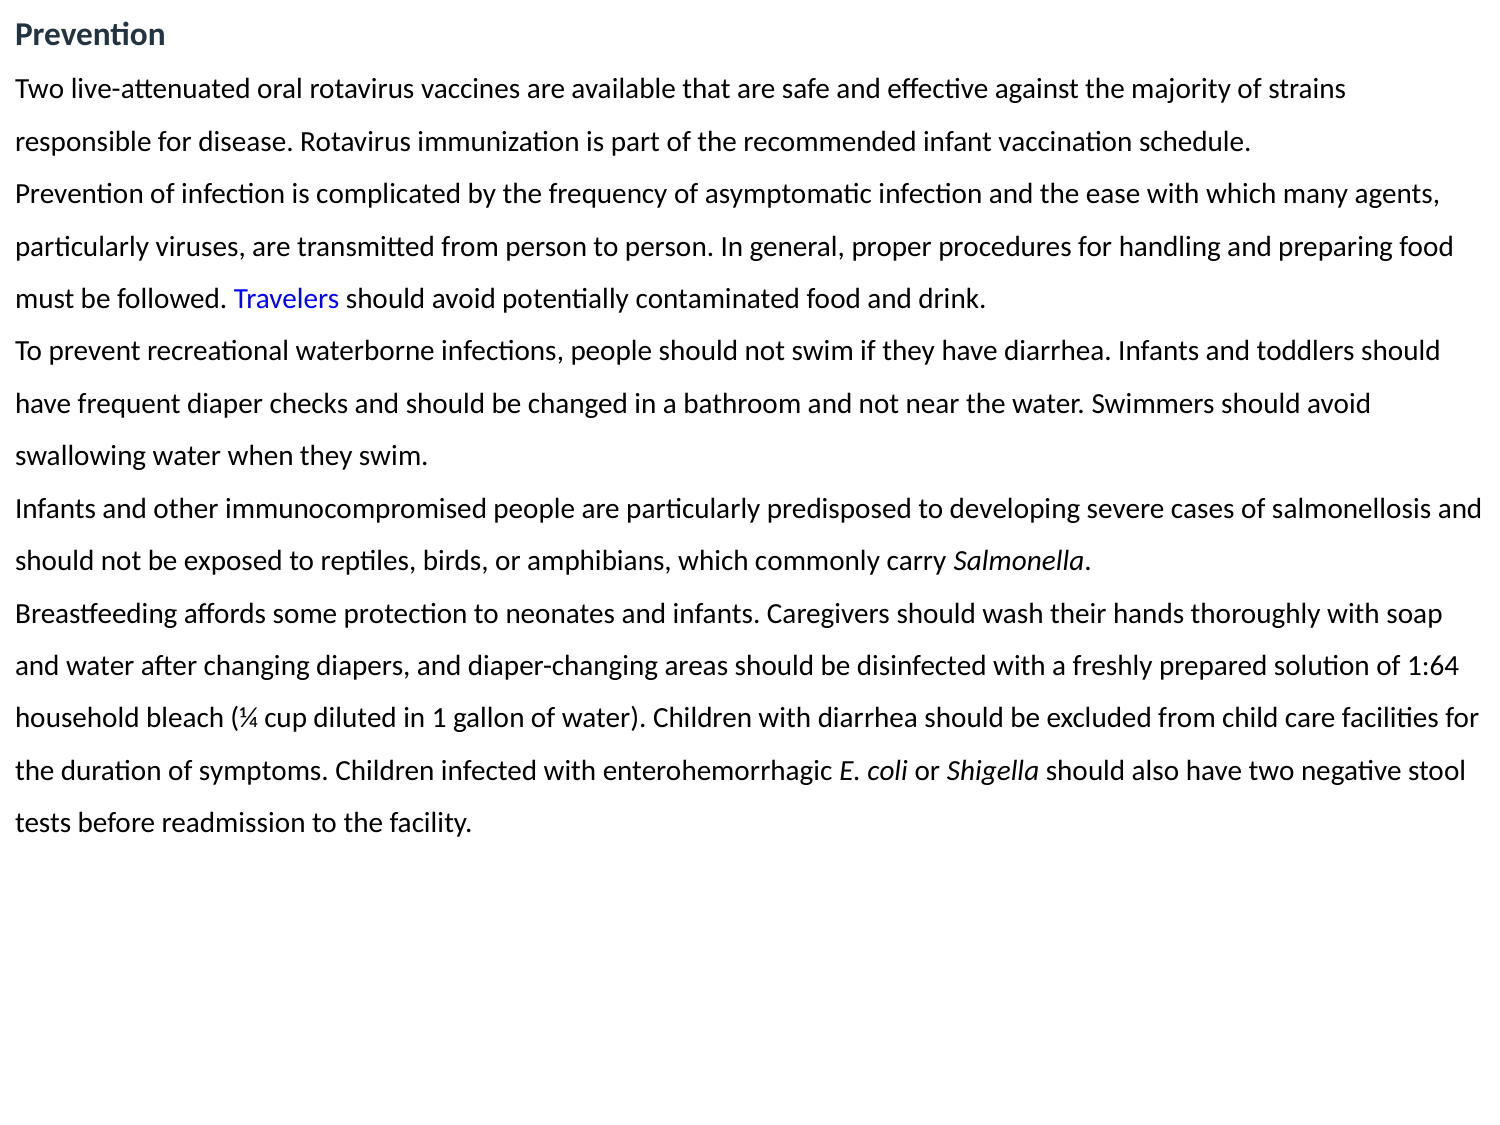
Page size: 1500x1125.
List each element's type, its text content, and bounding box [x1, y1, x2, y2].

text_box Prevention Two live-attenuated oral rotavirus vaccines are available that are safe and effective against the majority of strains responsible for disease. Rotavirus immunization is part of the recommended infant vaccination schedule. Prevention of infection is complicated by the frequency of asymptomatic infection and the ease with which many agents, particularly viruses, are transmitted from person to person. In general, proper procedures for handling and preparing food must be followed. Travelers should avoid potentially contaminated food and drink. To prevent recreational waterborne infections, people should not swim if they have diarrhea. Infants and toddlers should have frequent diaper checks and should be changed in a bathroom and not near the water. Swimmers should avoid swallowing water when they swim. Infants and other immunocompromised people are particularly predisposed to developing severe cases of salmonellosis and should not be exposed to reptiles, birds, or amphibians, which commonly carry Salmonella. Breastfeeding affords some protection to neonates and infants. Caregivers should wash their hands thoroughly with soap and water after changing diapers, and diaper-changing areas should be disinfected with a freshly prepared solution of 1:64 household bleach (¼ cup diluted in 1 gallon of water). Children with diarrhea should be excluded from child care facilities for the duration of symptoms. Children infected with enterohemorrhagic E. coli or Shigella should also have two negative stool tests before readmission to the facility. [0, 4, 1500, 847]
